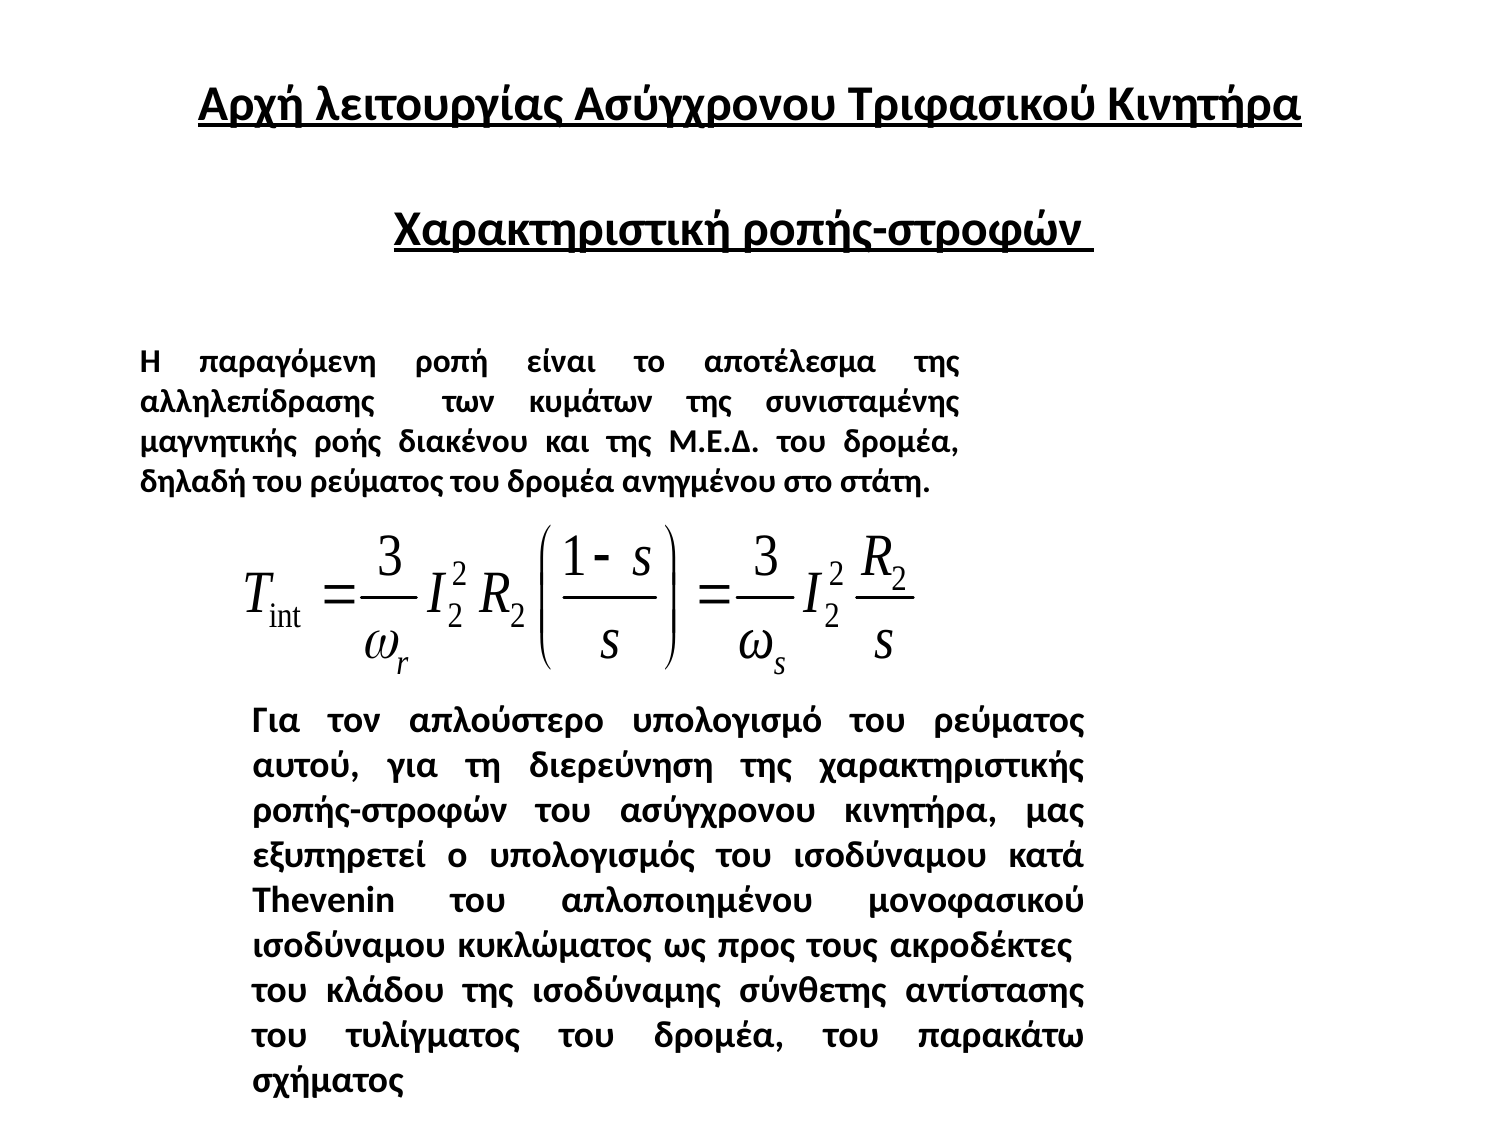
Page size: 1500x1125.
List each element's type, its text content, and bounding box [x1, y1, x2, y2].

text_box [237, 512, 926, 688]
subtitle Χαρακτηριστική ροπής-στροφών [37, 187, 1450, 1100]
title Αρχή λειτουργίας Ασύγχρονου Τριφασικού Κινητήρα [112, 37, 1388, 163]
text_box Η παραγόμενη ροπή είναι το αποτέλεσμα της αλληλεπίδρασης των κυμάτων της συνισταμένης μαγνητικής ροής διακένου και της Μ.Ε.Δ. του δρομέα, δηλαδή του ρεύματος του δρομέα ανηγμένου στο στάτη. [124, 331, 976, 506]
text_box Για τον απλούστερο υπολογισμό του ρεύματος αυτού, για τη διερεύνηση της χαρακτηριστικής ροπής-στροφών του ασύγχρονου κινητήρα, μας εξυπηρετεί ο υπολογισμός του ισοδύναμου κατά Thevenin του απλοποιημένου μονοφασικού ισοδύναμου κυκλώματος ως προς τους ακροδέκτες του κλάδου της ισοδύναμης σύνθετης αντίστασης του τυλίγματος του δρομέα, του παρακάτω σχήματος [237, 687, 1100, 1108]
